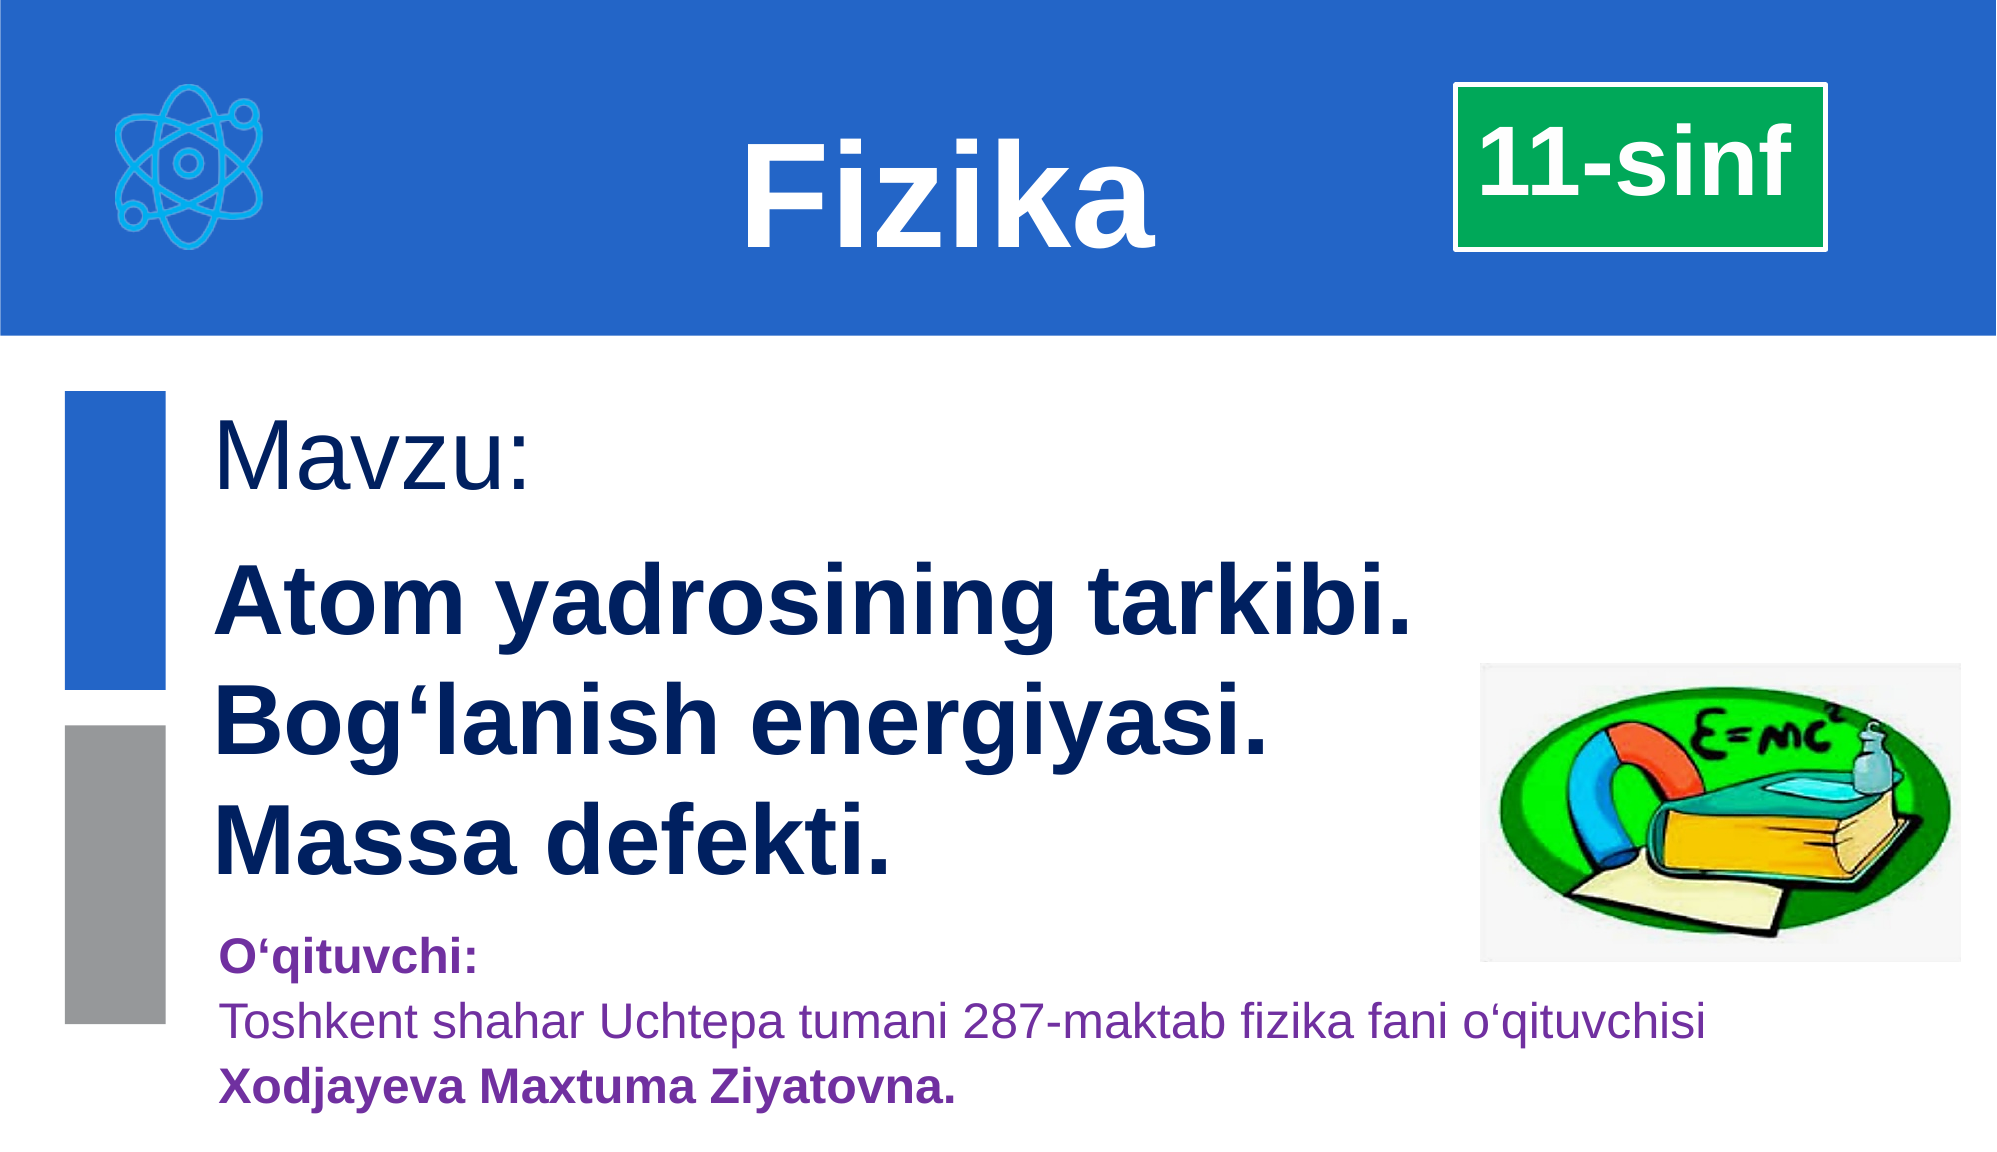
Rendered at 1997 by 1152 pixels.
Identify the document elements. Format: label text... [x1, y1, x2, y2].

text_box [1455, 84, 1826, 250]
text_box Mavzu: Atom yadrosining tarkibi. Bog‘lanish energiyasi. Massa defekti. O‘qituvchi: Toshkent shahar Uchtepa tumani 287-maktab fizika fani o‘qituvchisi Xodjayeva Maxtuma Ziyatovna. [212, 385, 1827, 1152]
text_box [64, 391, 166, 690]
text_box [64, 725, 166, 1025]
text_box 11-sinf [1459, 90, 1809, 215]
text_box [115, 84, 263, 250]
text_box Fizika [337, 92, 1553, 277]
picture [1480, 663, 1961, 962]
text_box [0, 0, 1996, 336]
